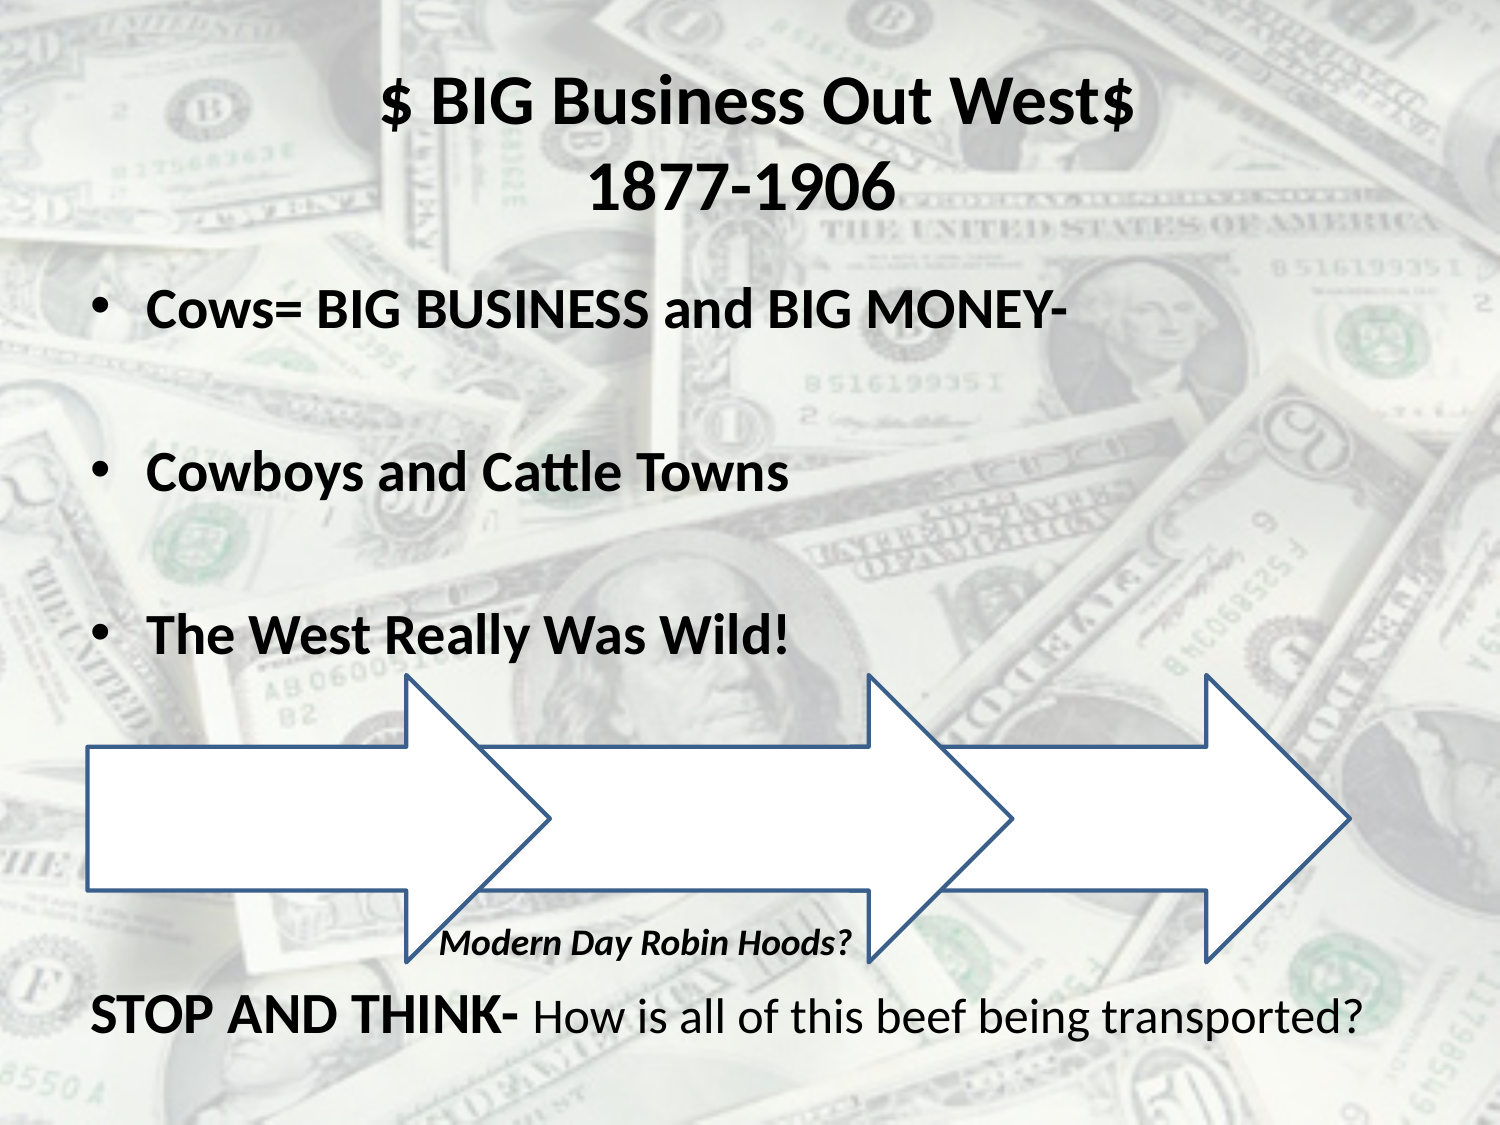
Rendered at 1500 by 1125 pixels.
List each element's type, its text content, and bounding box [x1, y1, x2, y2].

title $ BIG Business Out West$ 1877-1906 [75, 45, 1425, 233]
list Cows= BIG BUSINESS and BIG MONEY- Cowboys and Cattle Towns The West Really Was Wild! Modern Day Robin Hoods? STOP AND THINK- How is all of this beef being transported? [75, 262, 1425, 1088]
text_box [942, 673, 1353, 965]
text_box [85, 673, 553, 965]
text_box [480, 673, 1015, 965]
